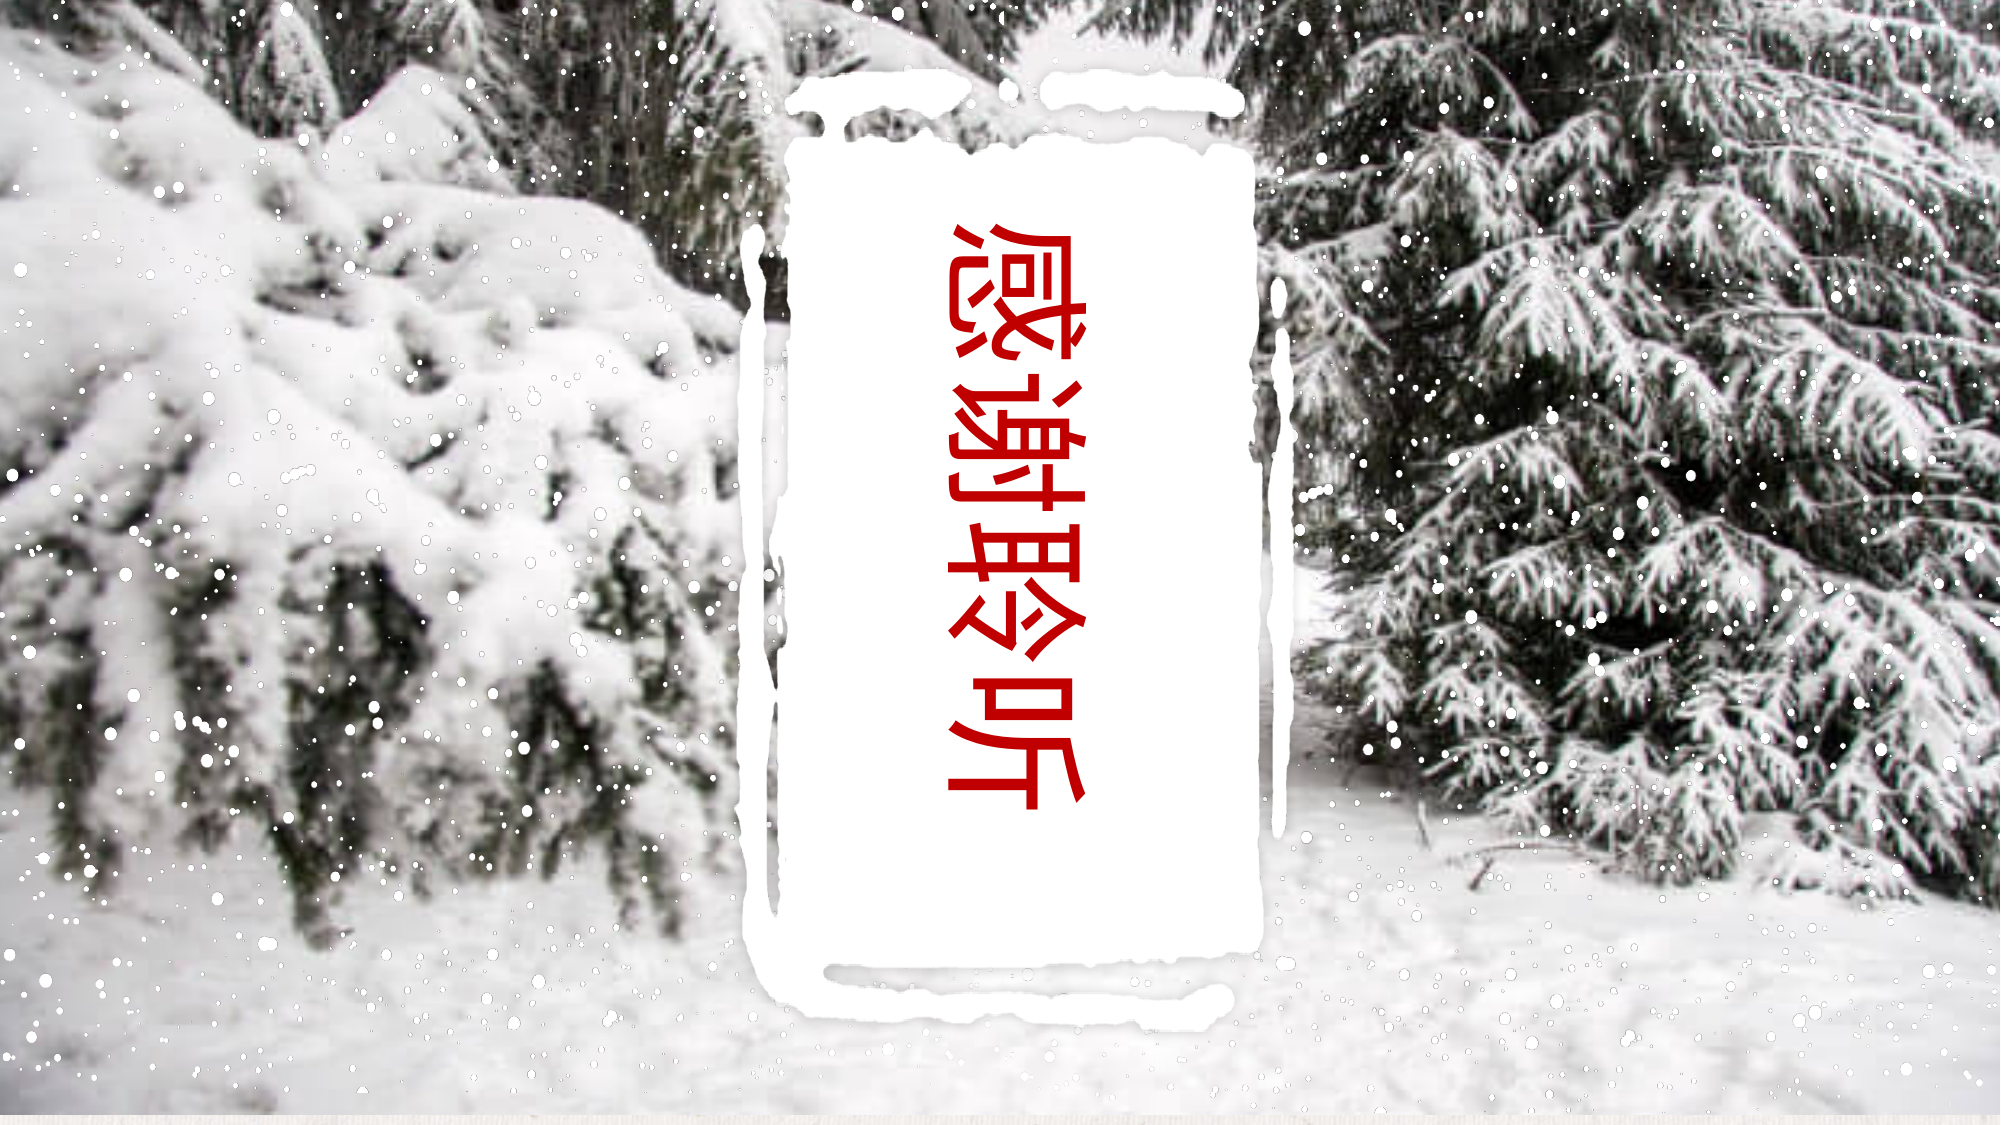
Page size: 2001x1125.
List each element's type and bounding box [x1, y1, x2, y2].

text_box [0, 0, 2000, 1115]
picture [633, 69, 1367, 1032]
picture [0, 0, 2001, 1125]
